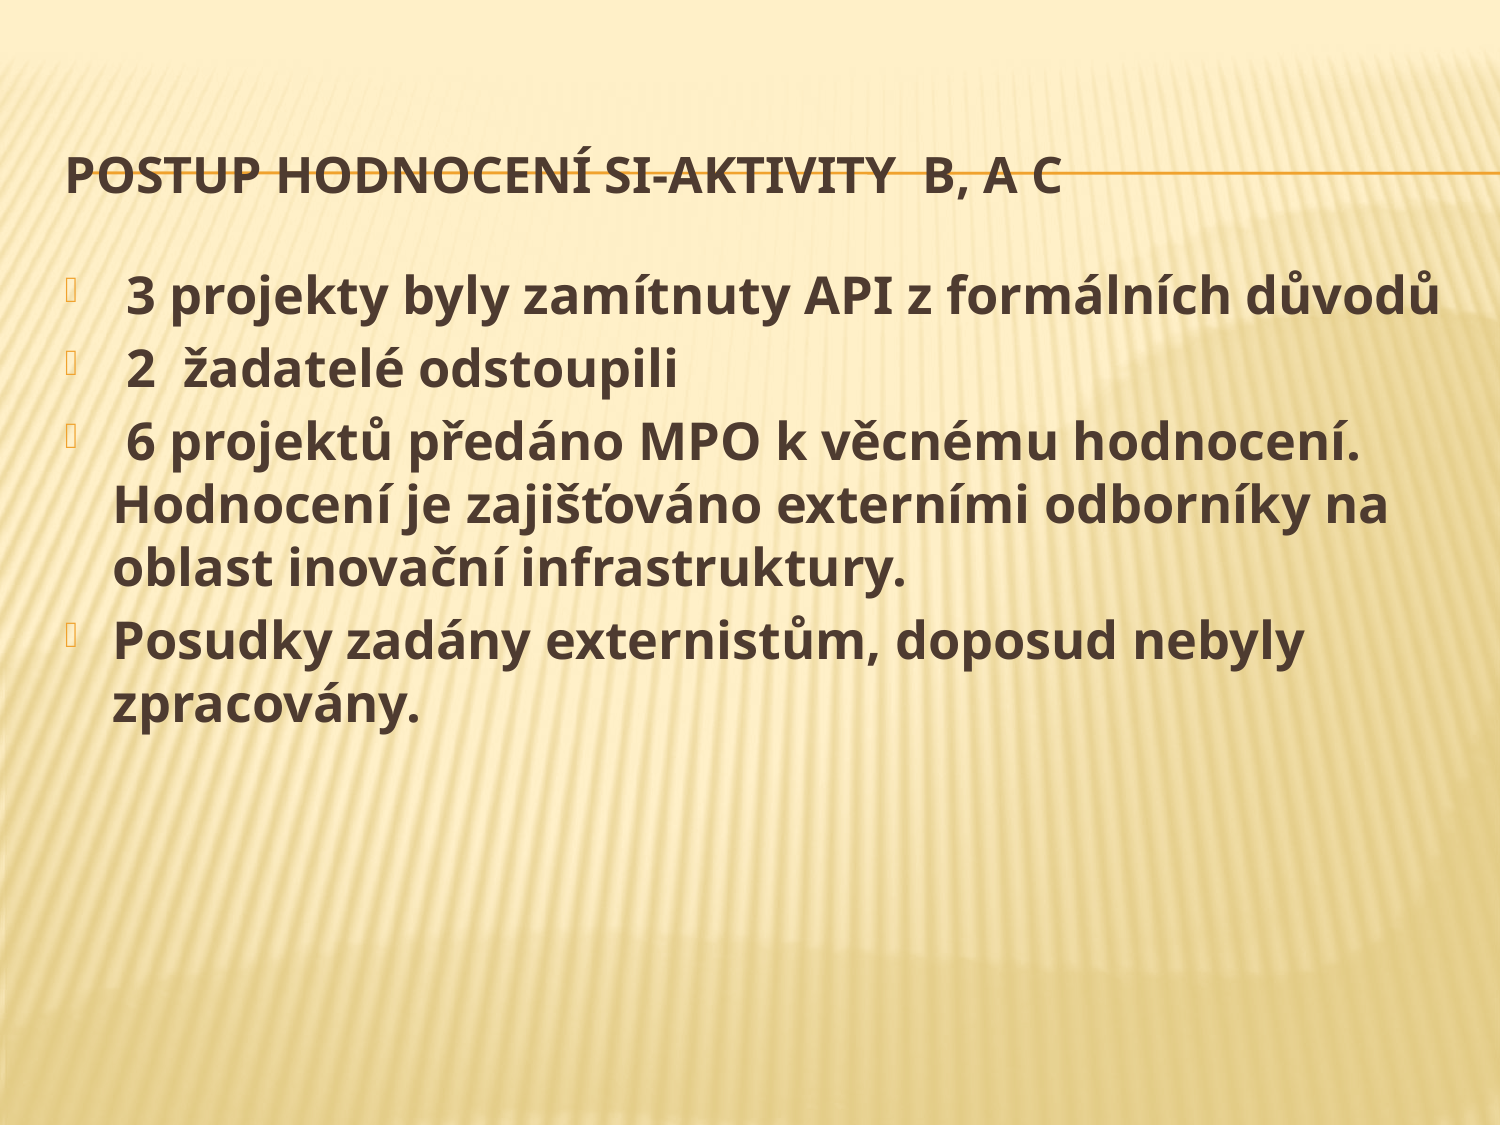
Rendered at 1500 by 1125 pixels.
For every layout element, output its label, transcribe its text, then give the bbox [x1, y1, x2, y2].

list 3 projekty byly zamítnuty API z formálních důvodů 2 žadatelé odstoupili 6 projektů předáno MPO k věcnému hodnocení. Hodnocení je zajišťováno externími odborníky na oblast inovační infrastruktury. Posudky zadány externistům, doposud nebyly zpracovány. [50, 254, 1475, 998]
title Postup hodnocení SI-aktivity B, a C [50, 75, 1475, 213]
